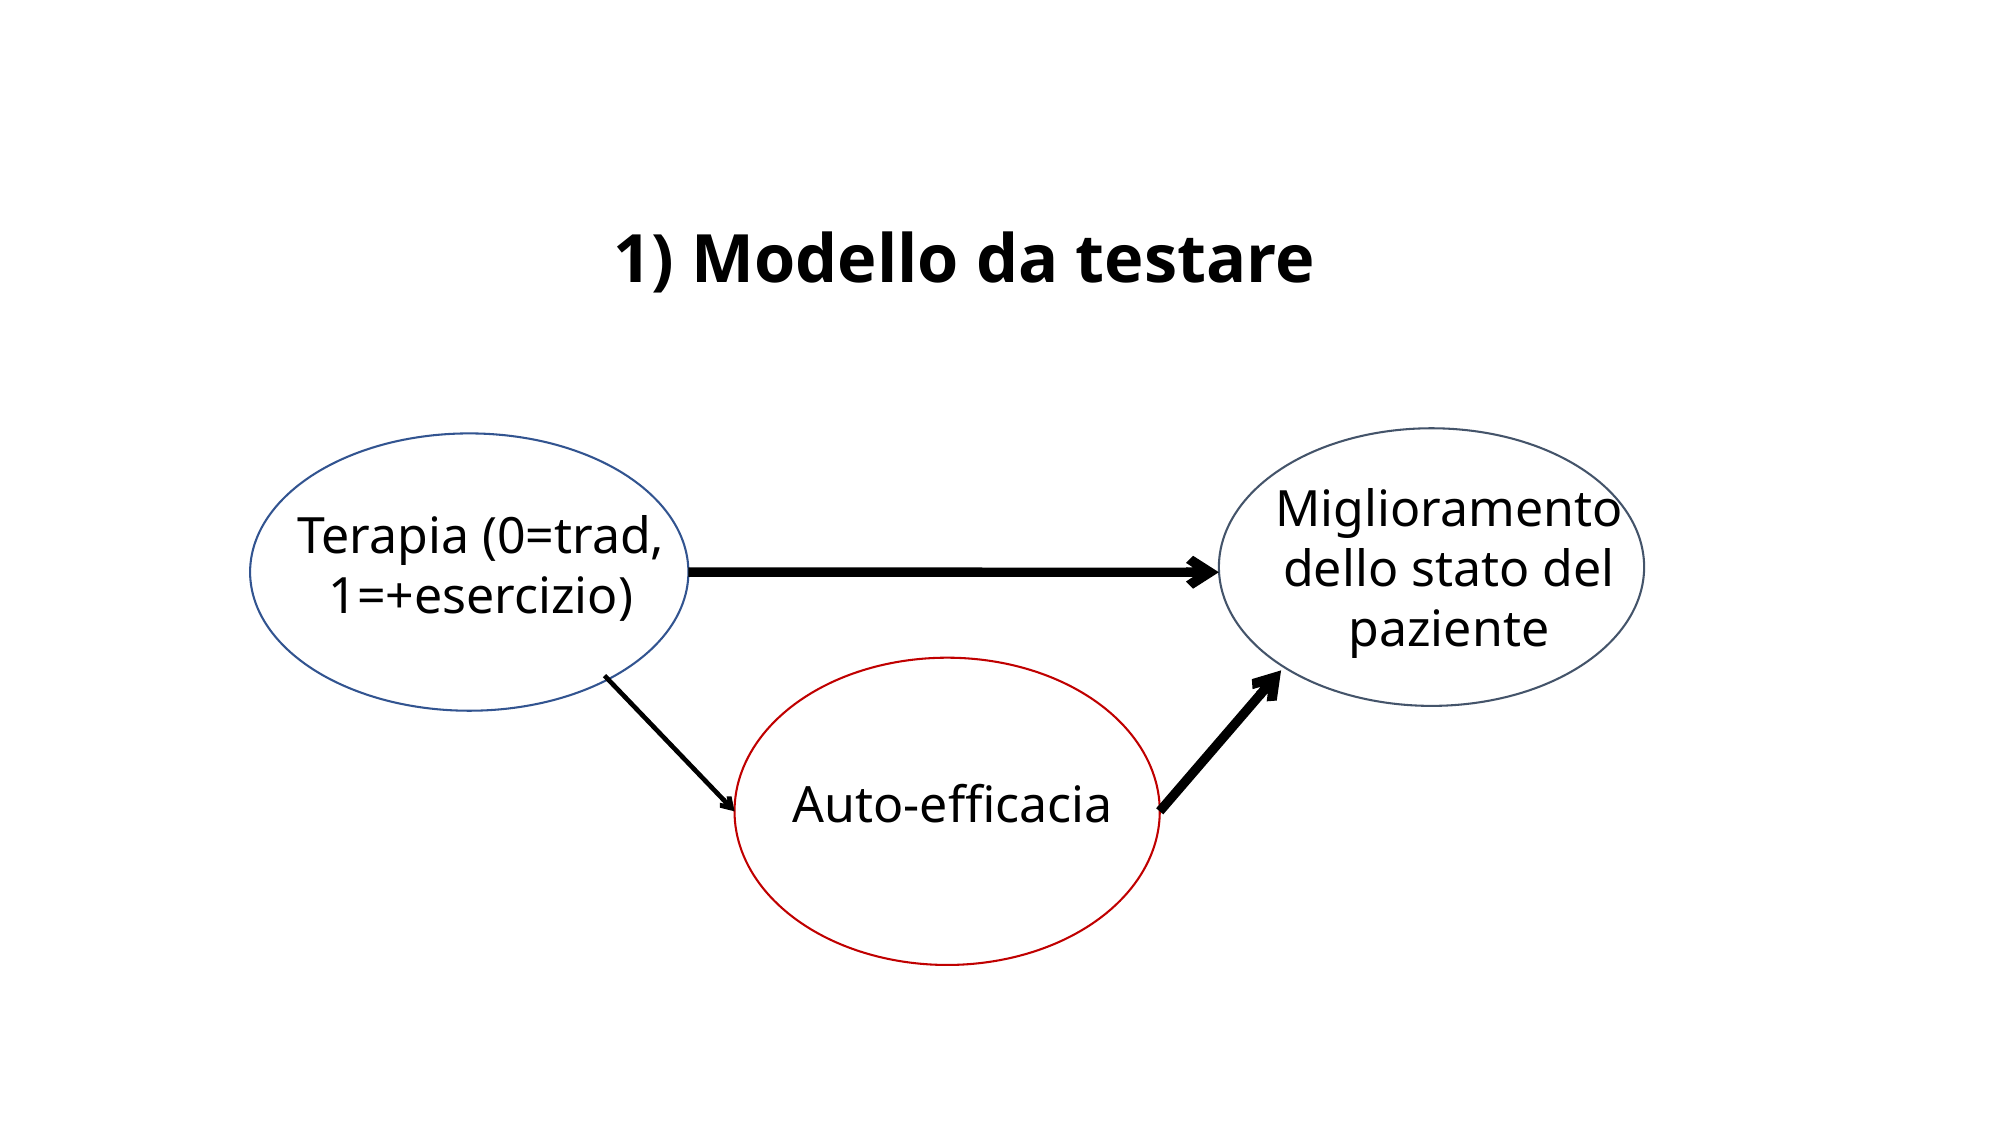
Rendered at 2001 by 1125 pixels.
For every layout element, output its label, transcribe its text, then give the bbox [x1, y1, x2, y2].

text_box [270, 632, 669, 712]
text_box Auto-efficacia [746, 764, 1159, 840]
text_box Miglioramento dello stato del paziente [1248, 468, 1650, 664]
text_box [604, 675, 735, 812]
text_box [1217, 495, 1248, 639]
text_box [733, 656, 1158, 966]
text_box [1277, 664, 1586, 707]
text_box [284, 432, 654, 496]
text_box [1159, 670, 1282, 812]
text_box Terapia (0=trad, 1=+esercizio) [250, 496, 712, 632]
text_box 1) Modello da testare [551, 208, 1378, 304]
text_box [1280, 427, 1583, 468]
